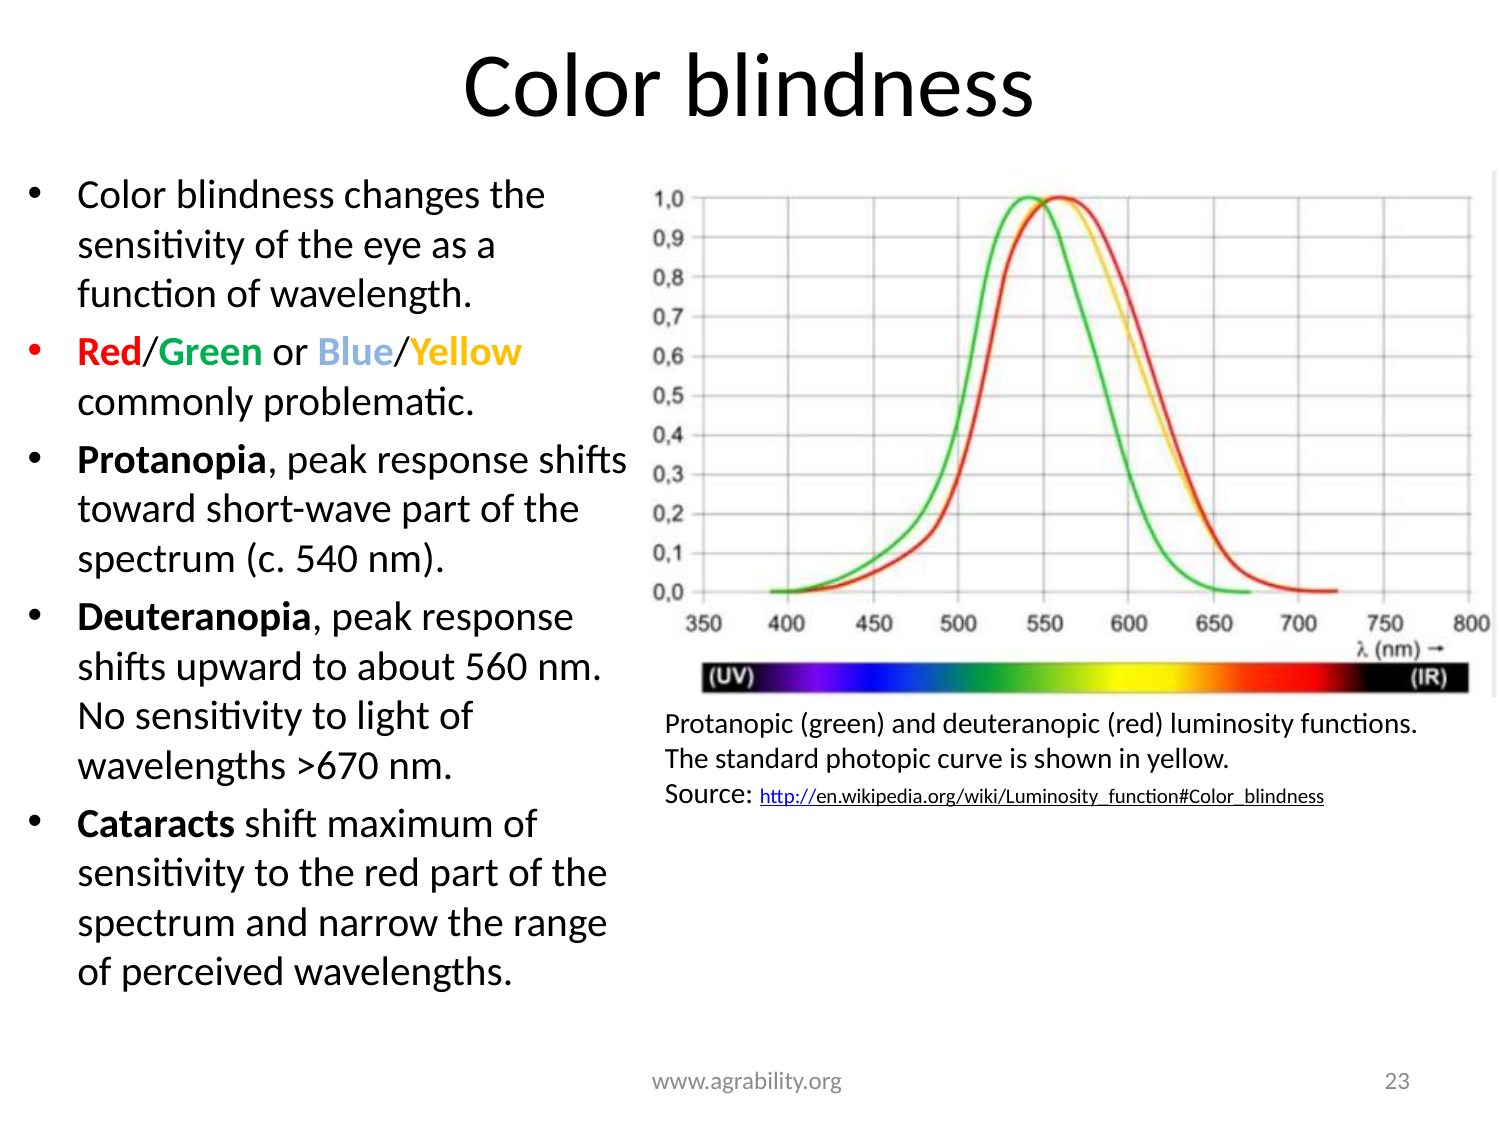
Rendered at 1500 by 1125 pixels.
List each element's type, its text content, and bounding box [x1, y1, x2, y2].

title Color blindness [75, 82, 1425, 170]
footer www.agrability.org [512, 1050, 988, 1110]
slide_number 23 [1074, 1050, 1425, 1110]
text_box Protanopic (green) and deuteranopic (red) luminosity functions. The standard photopic curve is shown in yellow. Source: http://en.wikipedia.org/wiki/Luminosity_function#Color_blindness [650, 705, 1495, 817]
list Color blindness changes the sensitivity of the eye as a function of wavelength. Red/Green or Blue/Yellow commonly problematic. Protanopia, peak response shifts toward short-wave part of the spectrum (c. 540 nm). Deuteranopia, peak response shifts upward to about 560 nm. No sensitivity to light of wavelengths >670 nm. Cataracts shift maximum of sensitivity to the red part of the spectrum and narrow the range of perceived wavelengths. [12, 159, 650, 1028]
picture [649, 171, 1497, 697]
